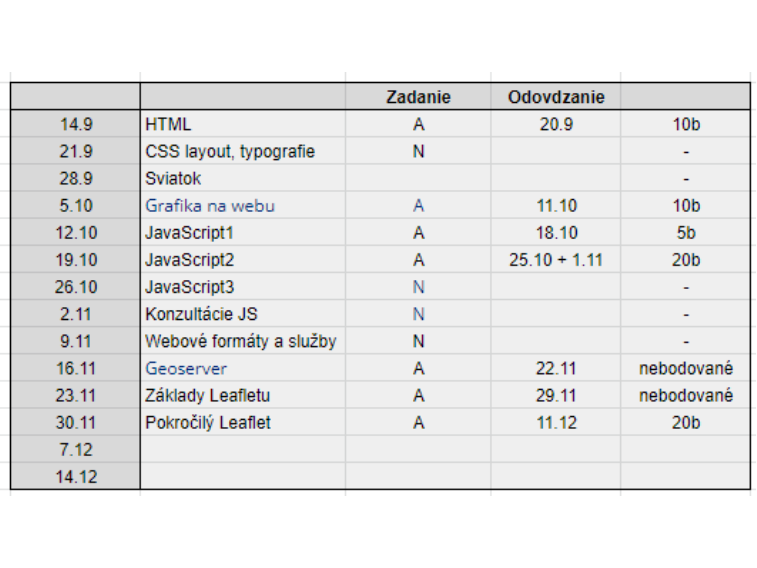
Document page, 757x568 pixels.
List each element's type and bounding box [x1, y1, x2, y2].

picture [0, 72, 757, 496]
